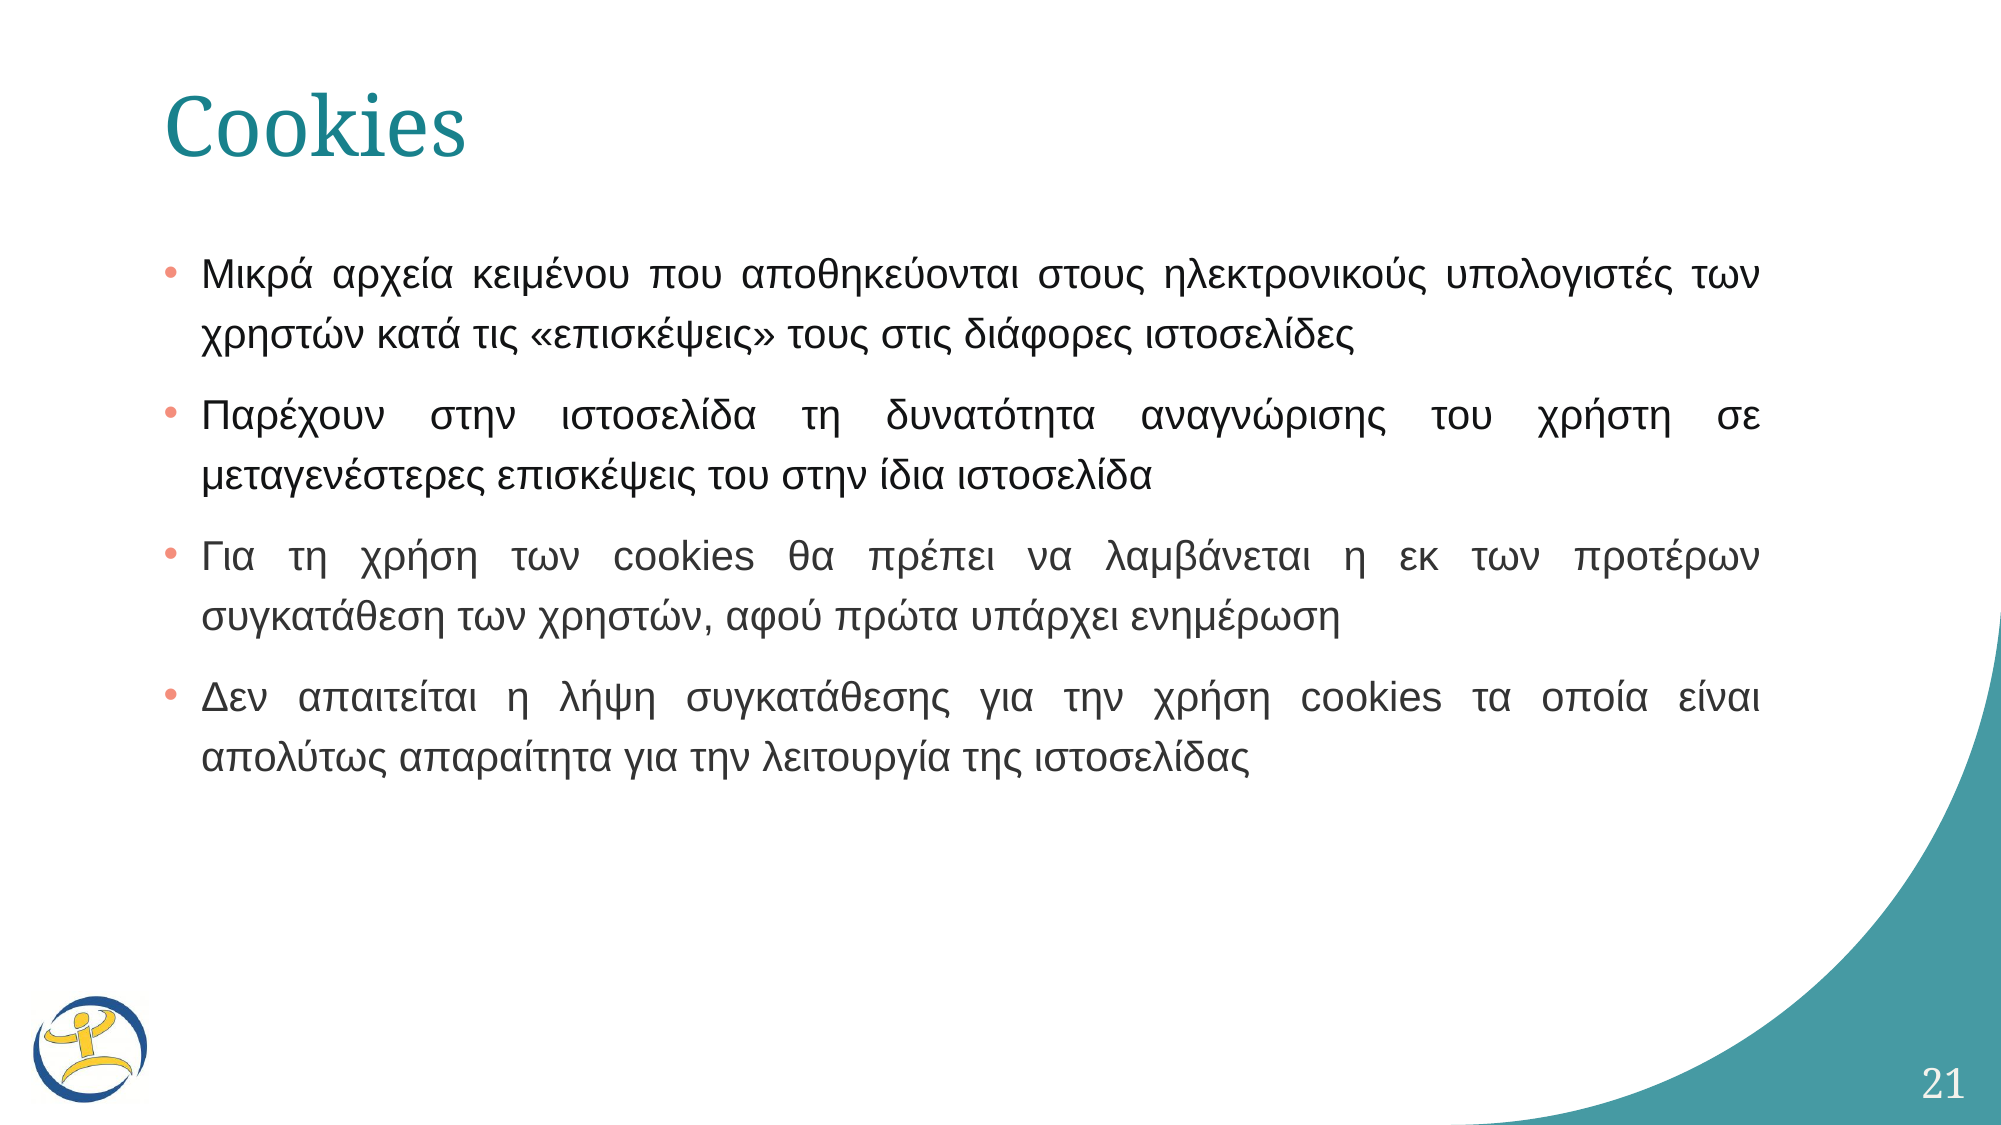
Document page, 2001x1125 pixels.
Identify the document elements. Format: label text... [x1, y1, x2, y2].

title Cookies [148, 16, 1775, 229]
picture [31, 991, 149, 1109]
slide_number 21 [1868, 1055, 1983, 1116]
list Μικρά αρχεία κειμένου που αποθηκεύονται στους ηλεκτρονικούς υπολογιστές των χρηστών κατά τις «επισκέψεις» τους στις διάφορες ιστοσελίδες Παρέχουν στην ιστοσελίδα τη δυνατότητα αναγνώρισης του χρήστη σε μεταγενέστερες επισκέψεις του στην ίδια ιστοσελίδα Για τη χρήση των cookies θα πρέπει να λαμβάνεται η εκ των προτέρων συγκατάθεση των χρηστών, αφού πρώτα υπάρχει ενημέρωση Δεν απαιτείται η λήψη συγκατάθεσης για την χρήση cookies τα οποία είναι απολύτως απαραίτητα για την λειτουργία της ιστοσελίδας [148, 229, 1777, 1056]
